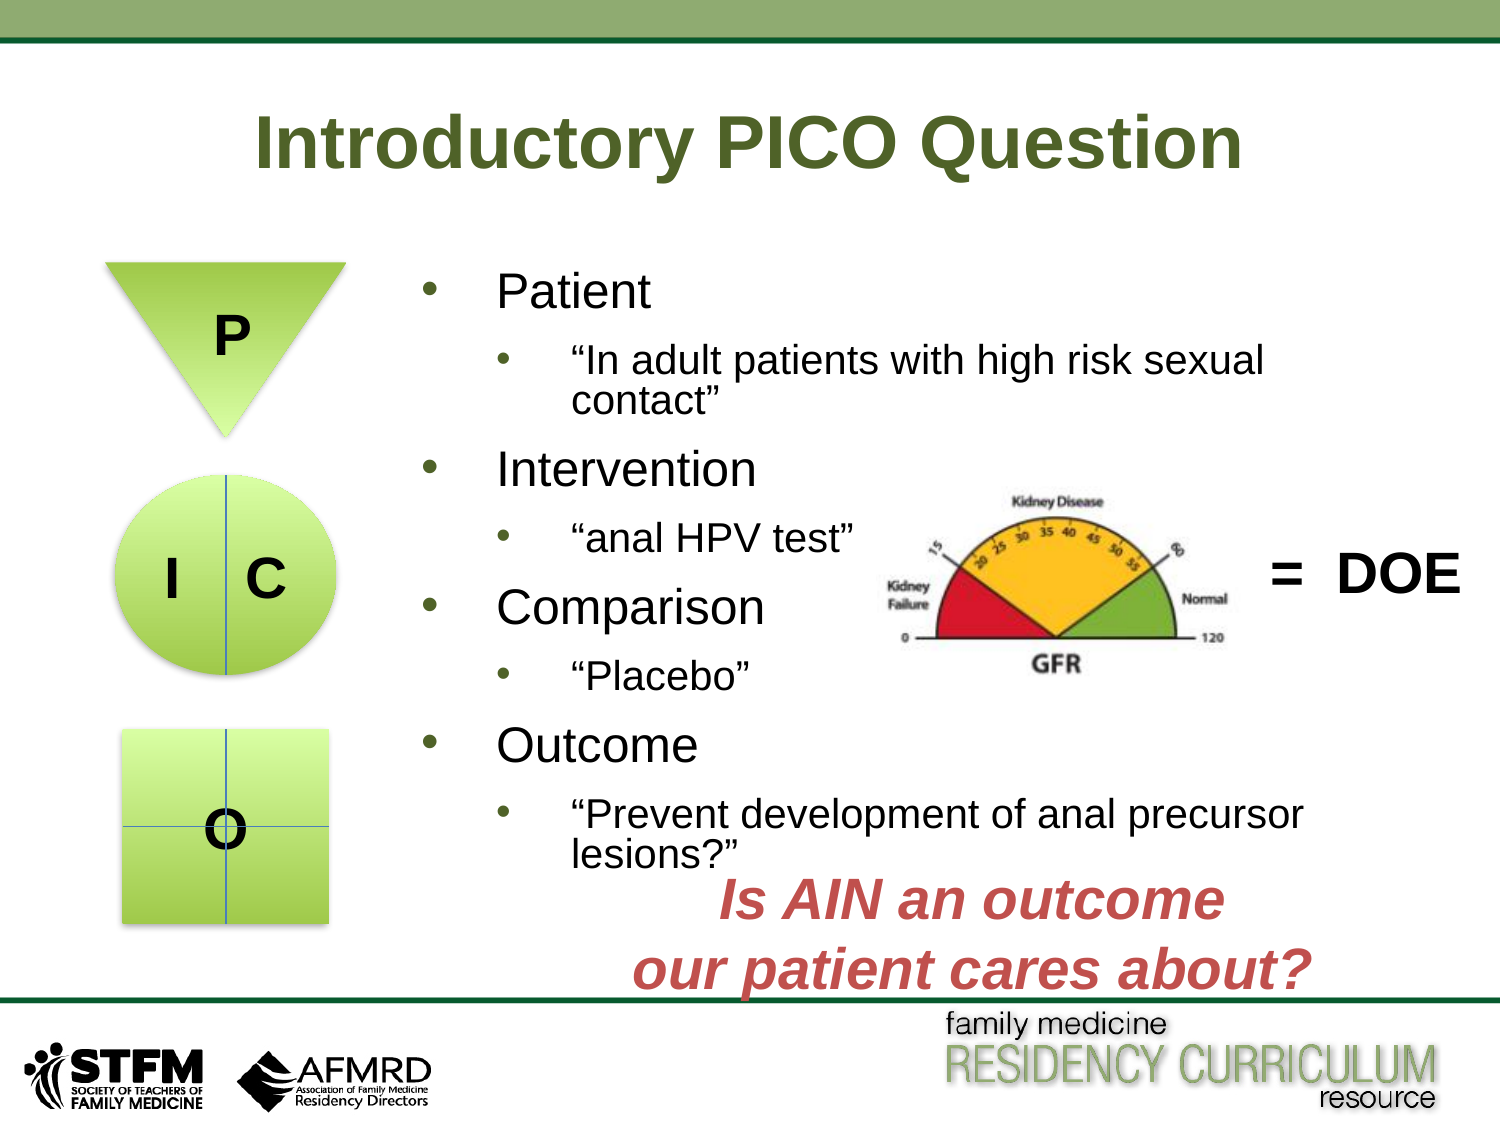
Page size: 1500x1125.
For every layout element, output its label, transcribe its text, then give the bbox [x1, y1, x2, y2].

text_box = DOE [1255, 527, 1478, 613]
picture [0, 0, 1500, 1125]
title Introductory PICO Question [75, 45, 1425, 233]
list Patient “In adult patients with high risk sexual contact” Intervention “anal HPV test” Comparison “Placebo” Outcome “Prevent development of anal precursor lesions?” [406, 262, 1425, 977]
text_box Is AIN an outcome our patient cares about? [584, 853, 1362, 1009]
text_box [104, 262, 347, 925]
